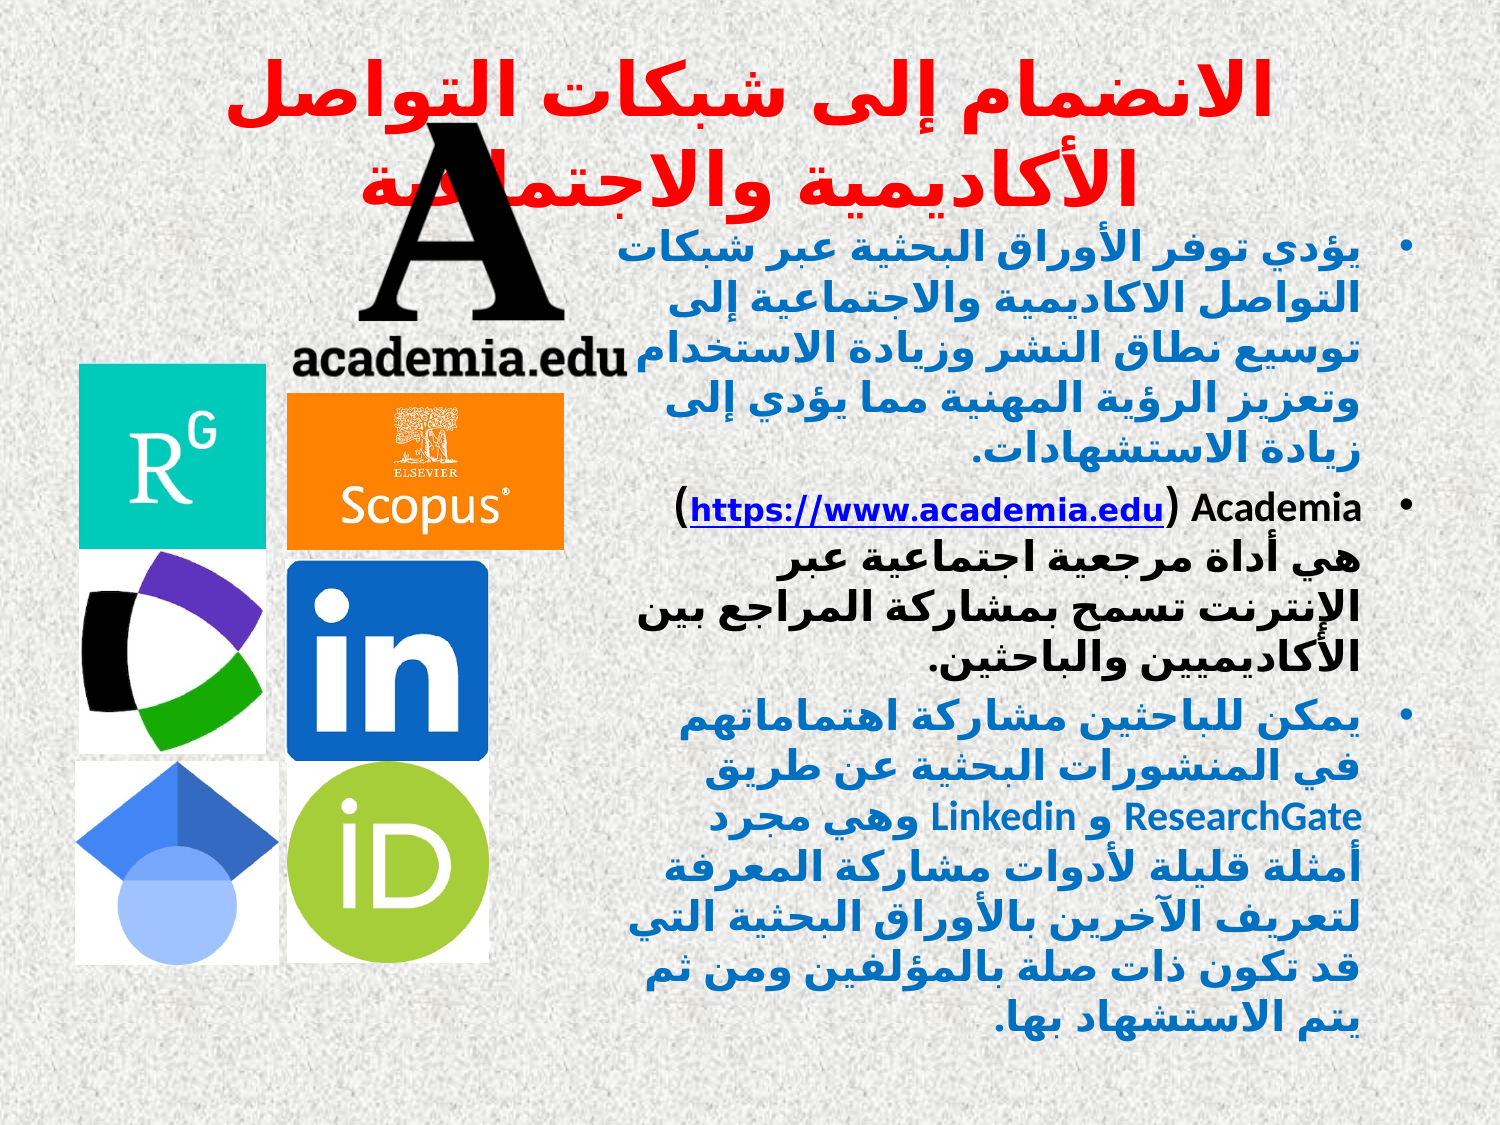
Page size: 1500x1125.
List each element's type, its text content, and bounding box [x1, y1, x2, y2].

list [74, 761, 279, 966]
picture [0, 0, 1500, 1125]
list يؤدي توفر الأوراق البحثية عبر شبكات التواصل الاكاديمية والاجتماعية إلى توسيع نطاق النشر وزيادة الاستخدام وتعزيز الرؤية المهنية مما يؤدي إلى زيادة الاستشهادات. Academia (https://www.academia.edu) هي أداة مرجعية اجتماعية عبر الإنترنت تسمح بمشاركة المراجع بين الأكاديميين والباحثين. يمكن للباحثين مشاركة اهتماماتهم في المنشورات البحثية عن طريق ResearchGate و Linkedin وهي مجرد أمثلة قليلة لأدوات مشاركة المعرفة لتعريف الآخرين بالأوراق البحثية التي قد تكون ذات صلة بالمؤلفين ومن ثم يتم الاستشهاد بها. [600, 212, 1425, 1063]
title الانضمام إلى شبكات التواصل الأكاديمية والاجتماعية [75, 37, 1425, 225]
